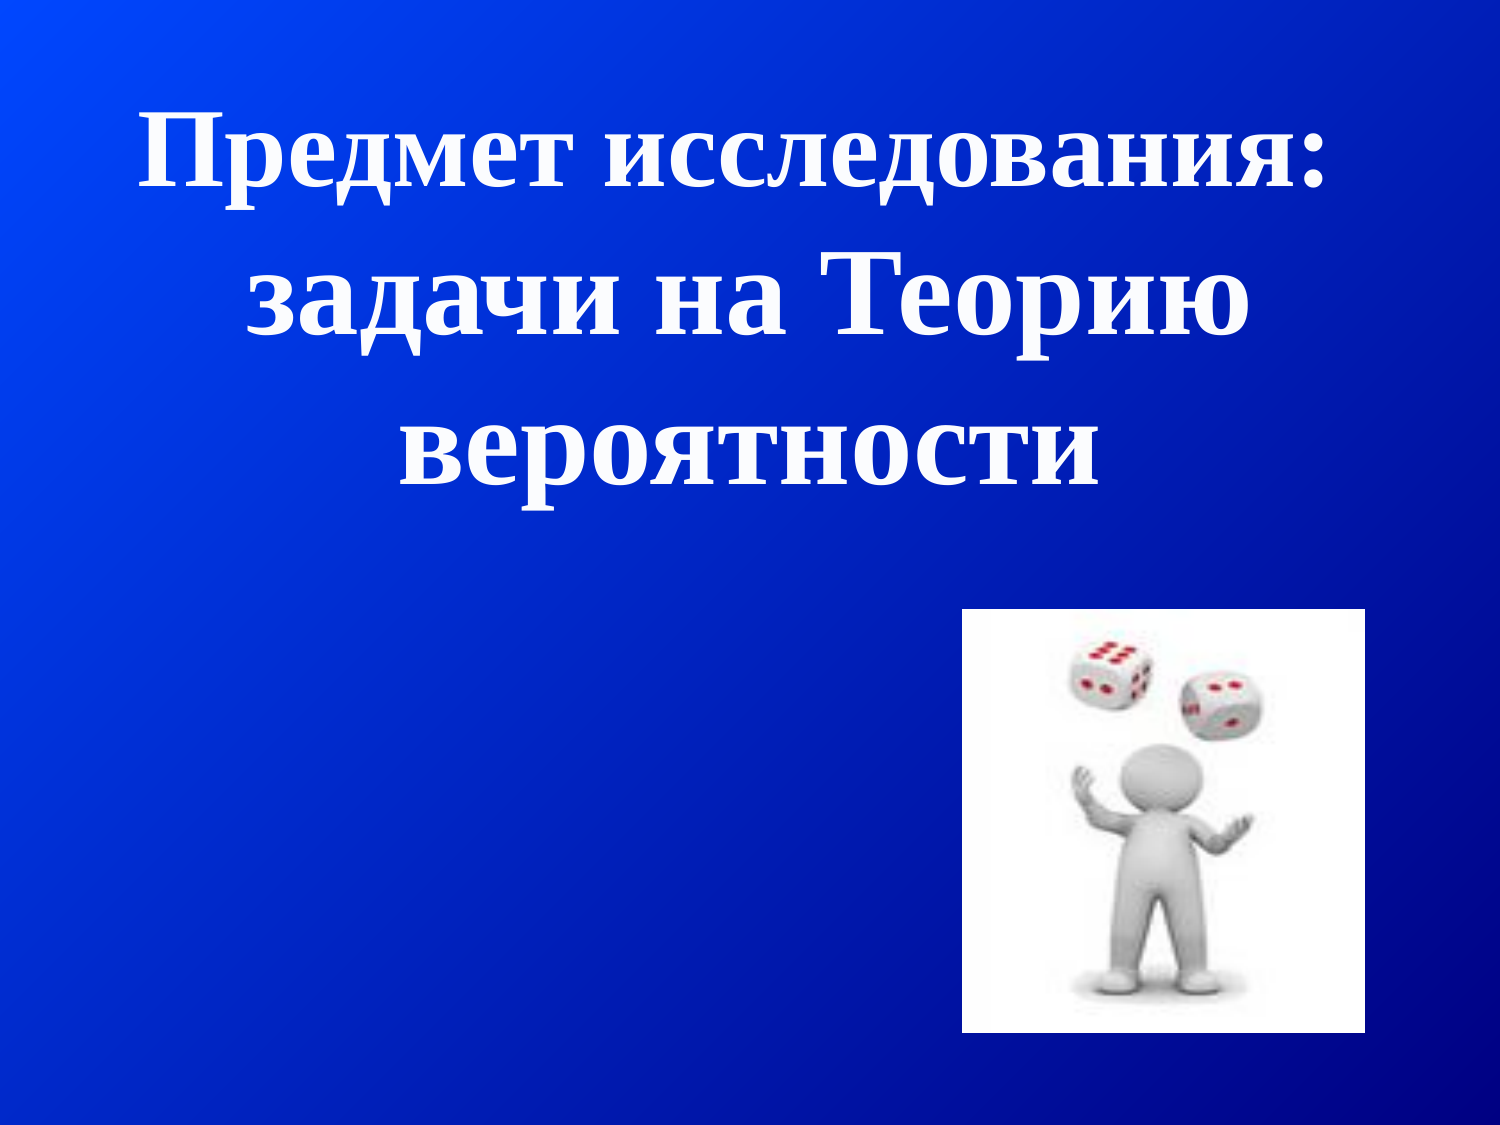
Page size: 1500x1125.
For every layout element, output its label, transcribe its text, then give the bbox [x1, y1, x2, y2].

picture [962, 609, 1365, 1034]
title Предмет исследования: задачи на Теорию вероятности [75, 45, 1425, 539]
